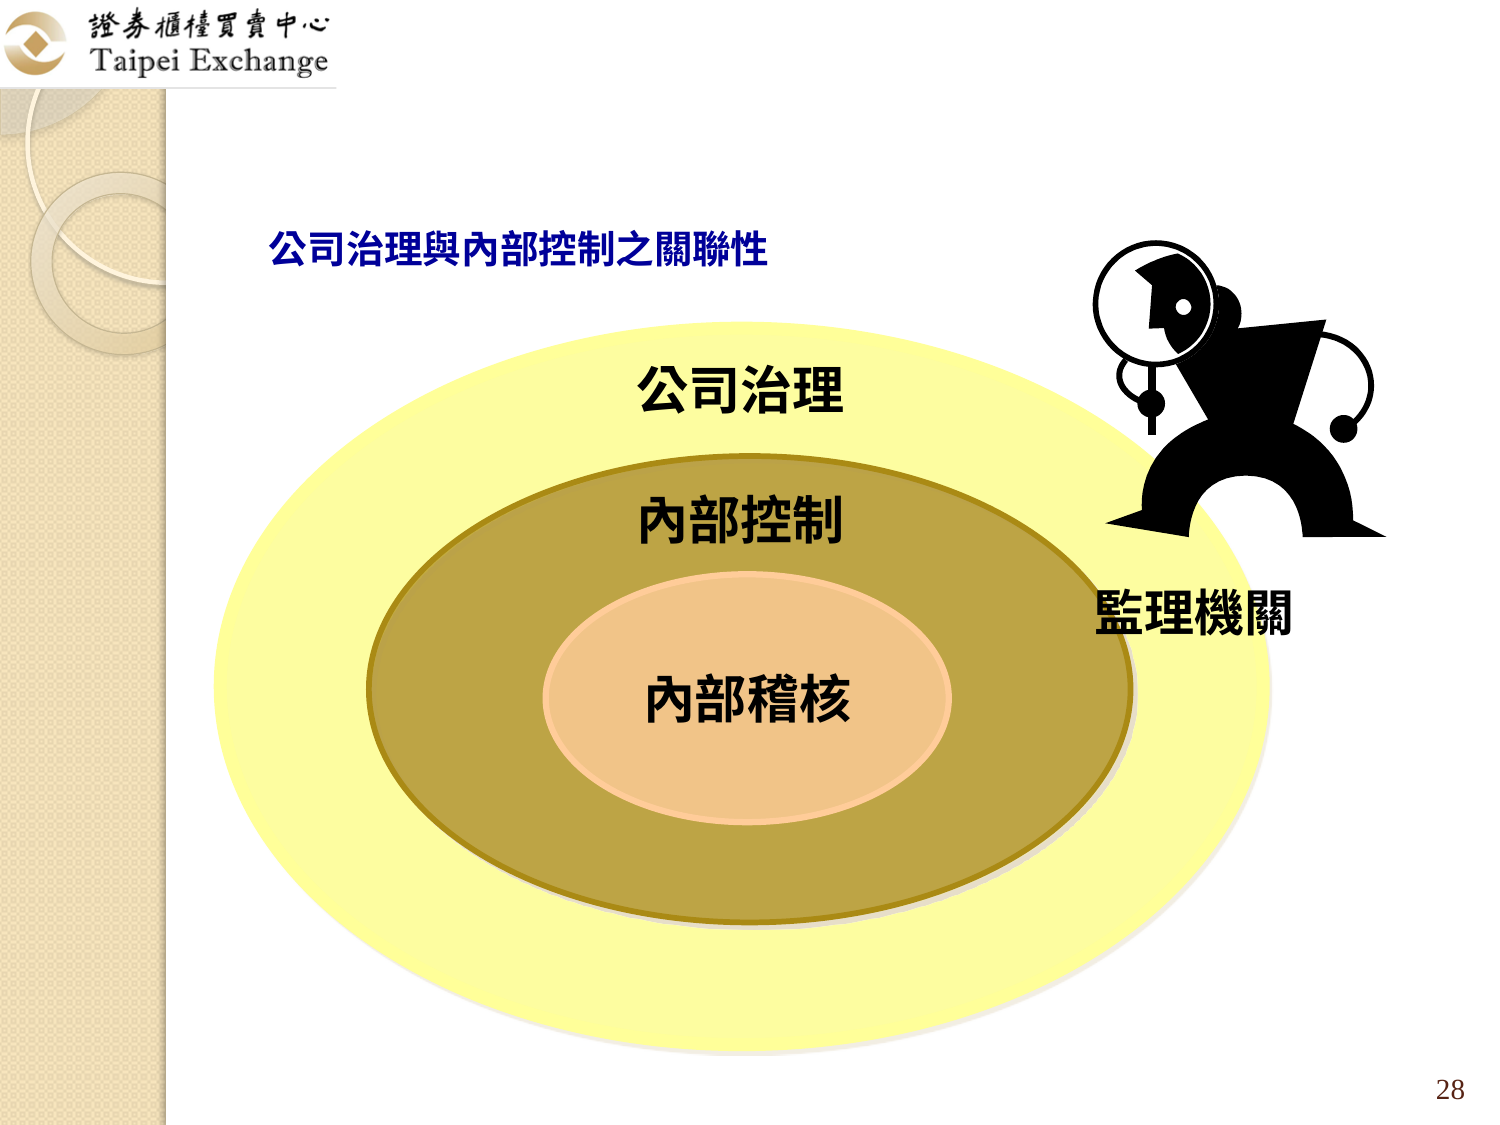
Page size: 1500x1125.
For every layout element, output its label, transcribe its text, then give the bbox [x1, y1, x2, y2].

title 公司治理與內部控制之關聯性 [253, 125, 1469, 326]
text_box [219, 239, 1387, 1045]
picture [0, 0, 338, 89]
slide_number 28 [1413, 1034, 1488, 1113]
